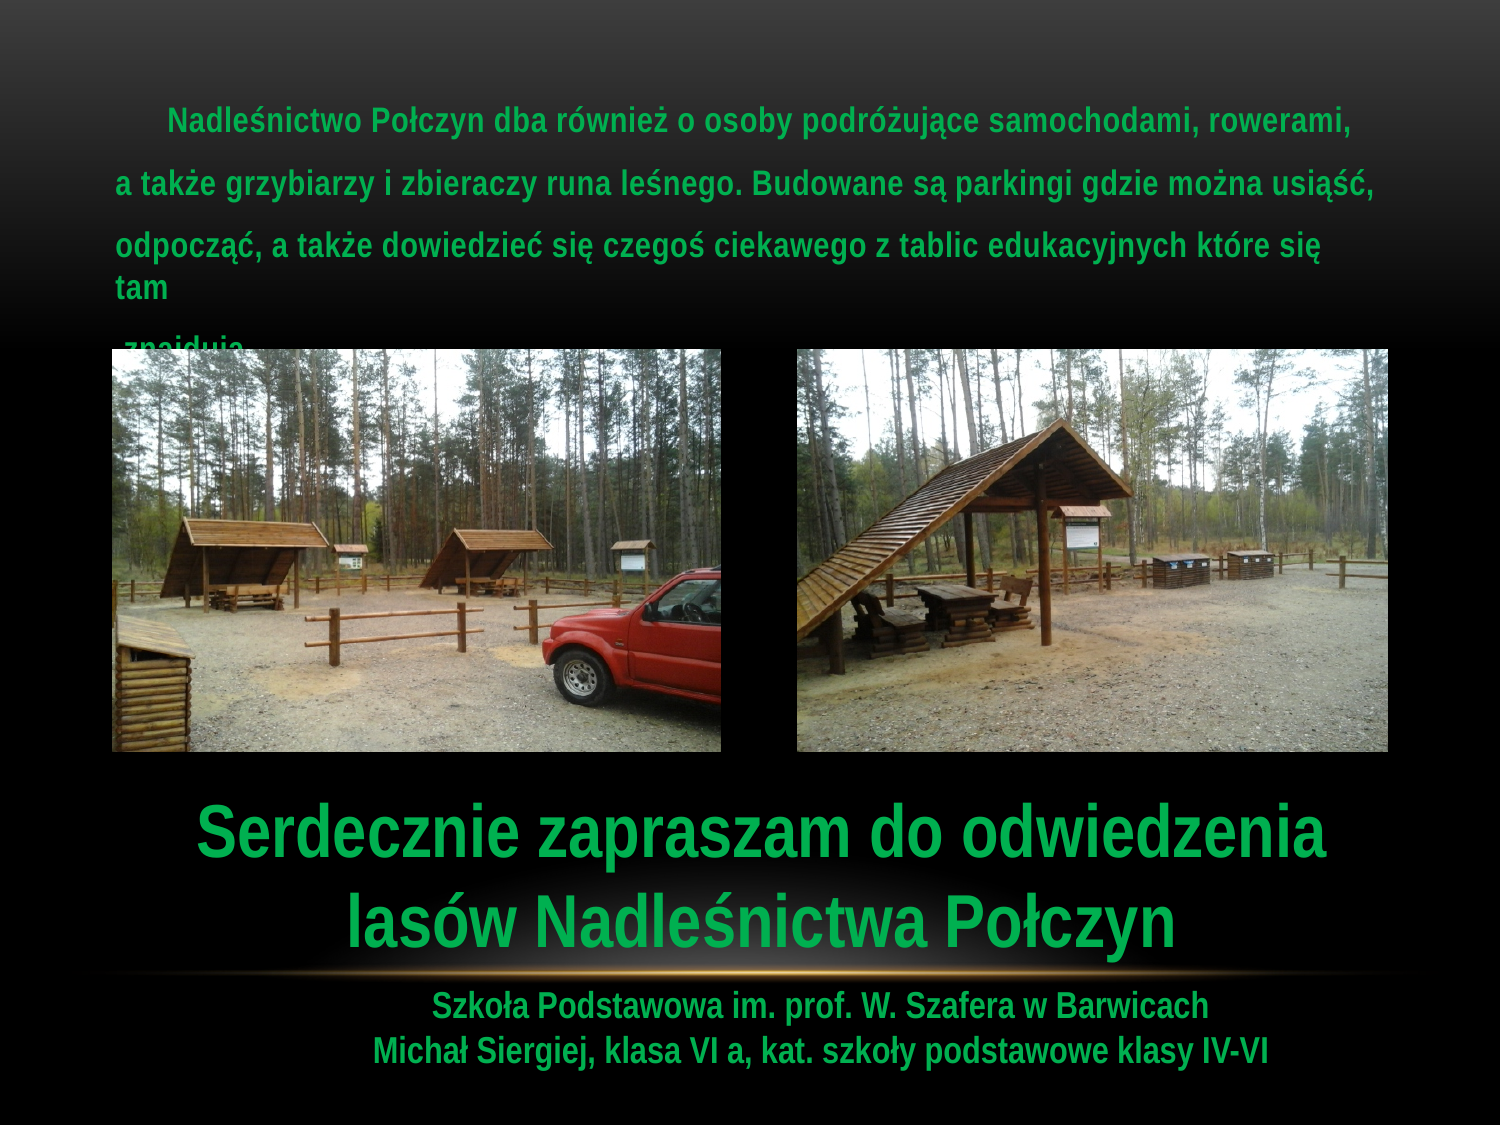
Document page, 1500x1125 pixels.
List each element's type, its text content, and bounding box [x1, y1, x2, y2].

text_box Szkoła Podstawowa im. prof. W. Szafera w Barwicach Michał Siergiej, klasa VI a, kat. szkoły podstawowe klasy IV-VI [242, 973, 1400, 1079]
text_box Serdecznie zapraszam do odwiedzenia lasów Nadleśnictwa Połczyn [123, 775, 1400, 970]
picture [0, 0, 1500, 1125]
list Nadleśnictwo Połczyn dba również o osoby podróżujące samochodami, rowerami, a także grzybiarzy i zbieraczy runa leśnego. Budowane są parkingi gdzie można usiąść, odpocząć, a także dowiedzieć się czegoś ciekawego z tablic edukacyjnych które się tam znajdują. [100, 90, 1401, 858]
